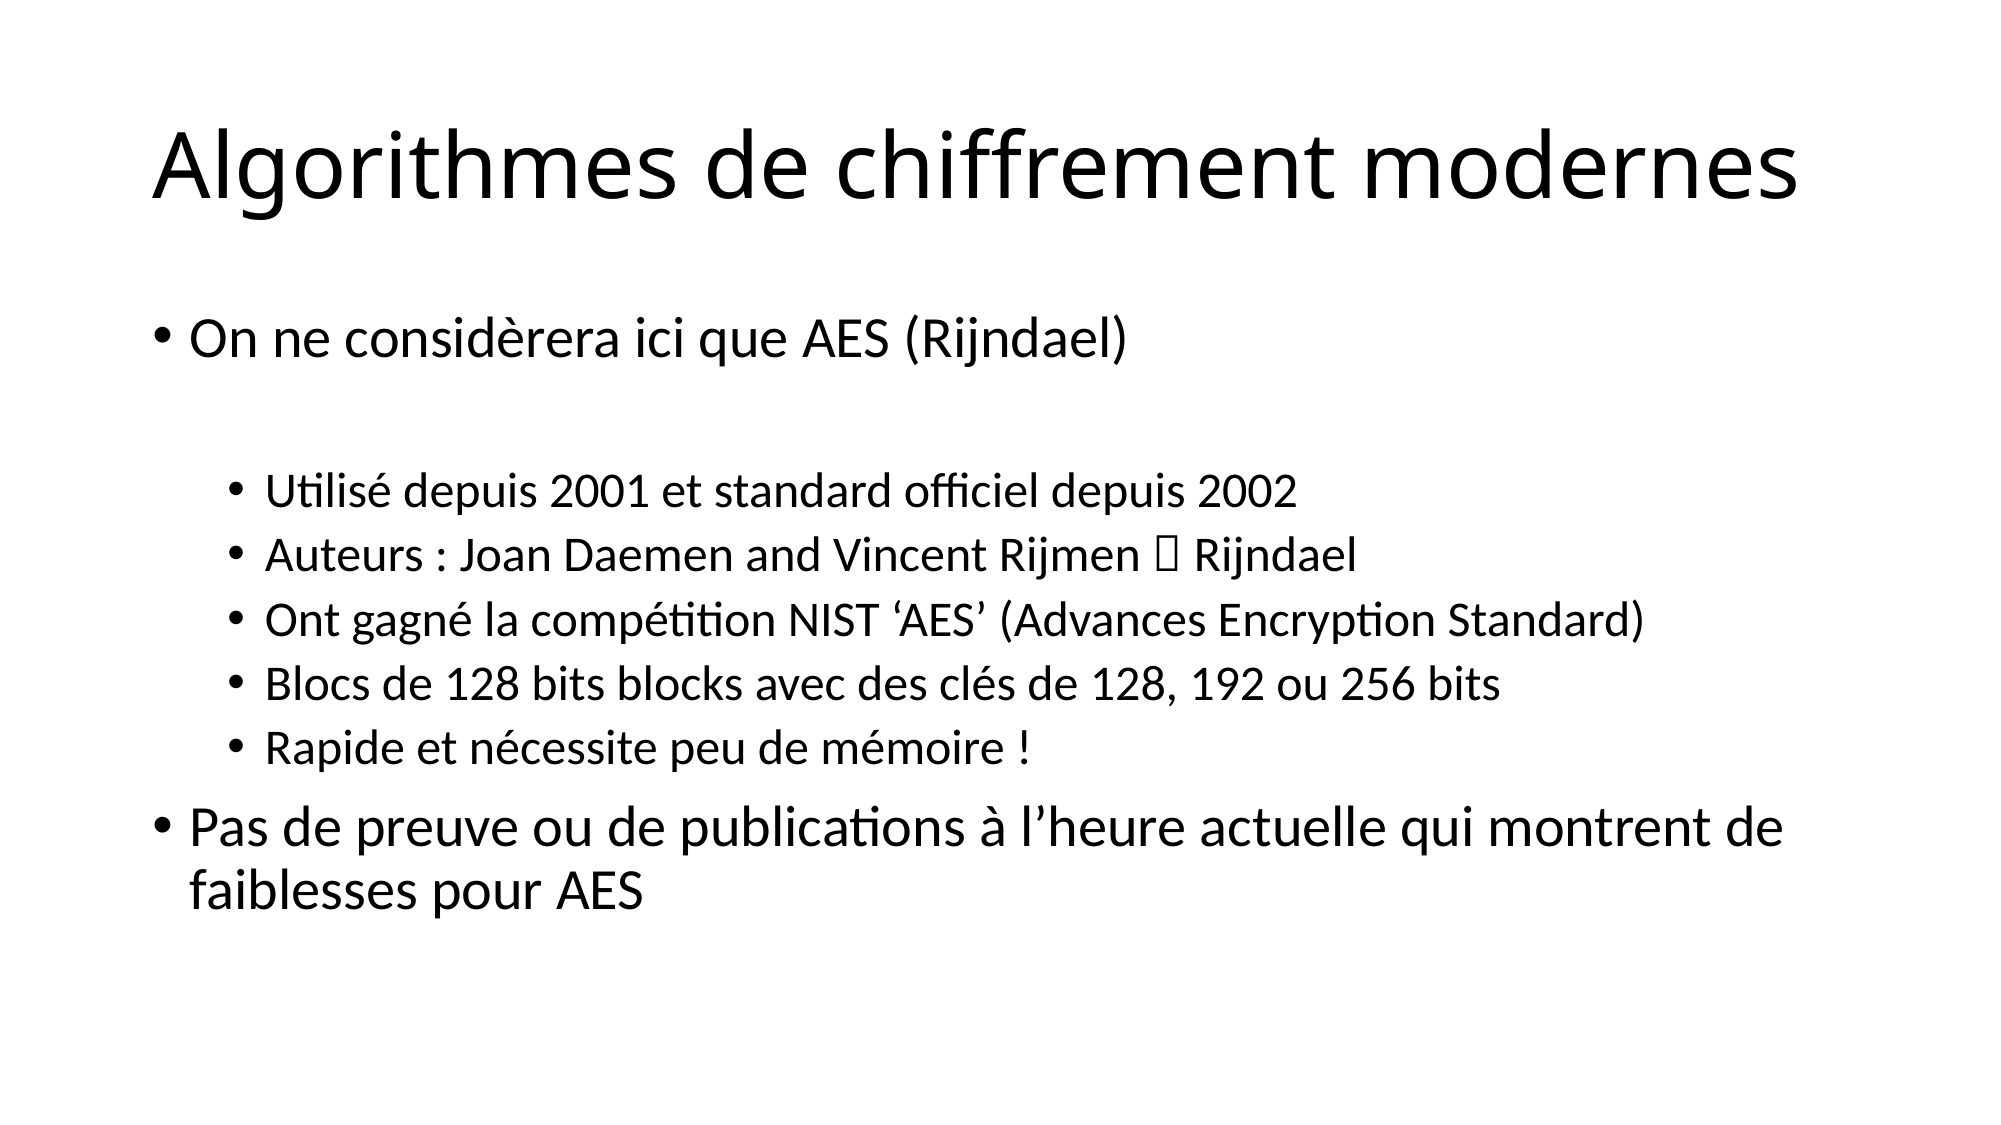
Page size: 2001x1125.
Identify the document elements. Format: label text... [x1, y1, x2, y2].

list On ne considèrera ici que AES (Rijndael) Utilisé depuis 2001 et standard officiel depuis 2002 Auteurs : Joan Daemen and Vincent Rijmen  Rijndael Ont gagné la compétition NIST ‘AES’ (Advances Encryption Standard) Blocs de 128 bits blocks avec des clés de 128, 192 ou 256 bits Rapide et nécessite peu de mémoire ! Pas de preuve ou de publications à l’heure actuelle qui montrent de faiblesses pour AES [137, 299, 1863, 1014]
title Algorithmes de chiffrement modernes [137, 59, 1863, 278]
